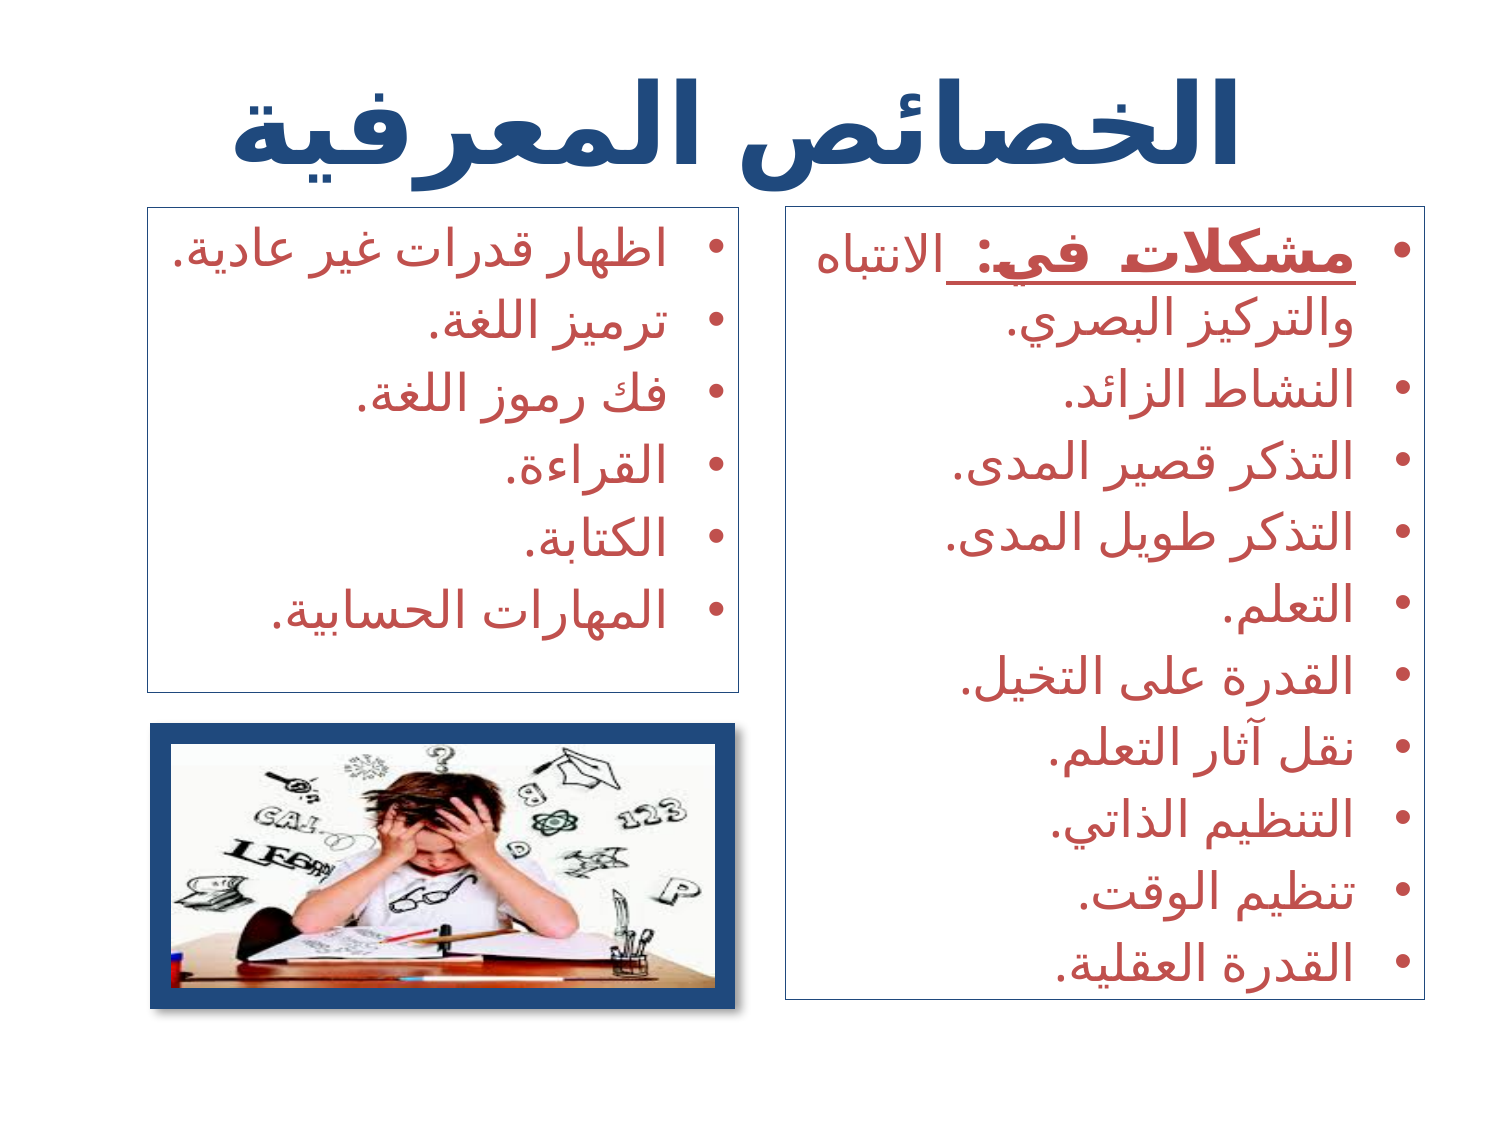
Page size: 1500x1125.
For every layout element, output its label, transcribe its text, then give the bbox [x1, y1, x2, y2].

list مشكلات في: الانتباه والتركيز البصري. النشاط الزائد. التذكر قصير المدى. التذكر طويل المدى. التعلم. القدرة على التخيل. نقل آثار التعلم. التنظيم الذاتي. تنظيم الوقت. القدرة العقلية. [785, 206, 1425, 1000]
title الخصائص المعرفية [62, 25, 1413, 214]
list اظهار قدرات غير عادية. ترميز اللغة. فك رموز اللغة. القراءة. الكتابة. المهارات الحسابية. [147, 207, 739, 693]
picture [170, 743, 715, 988]
